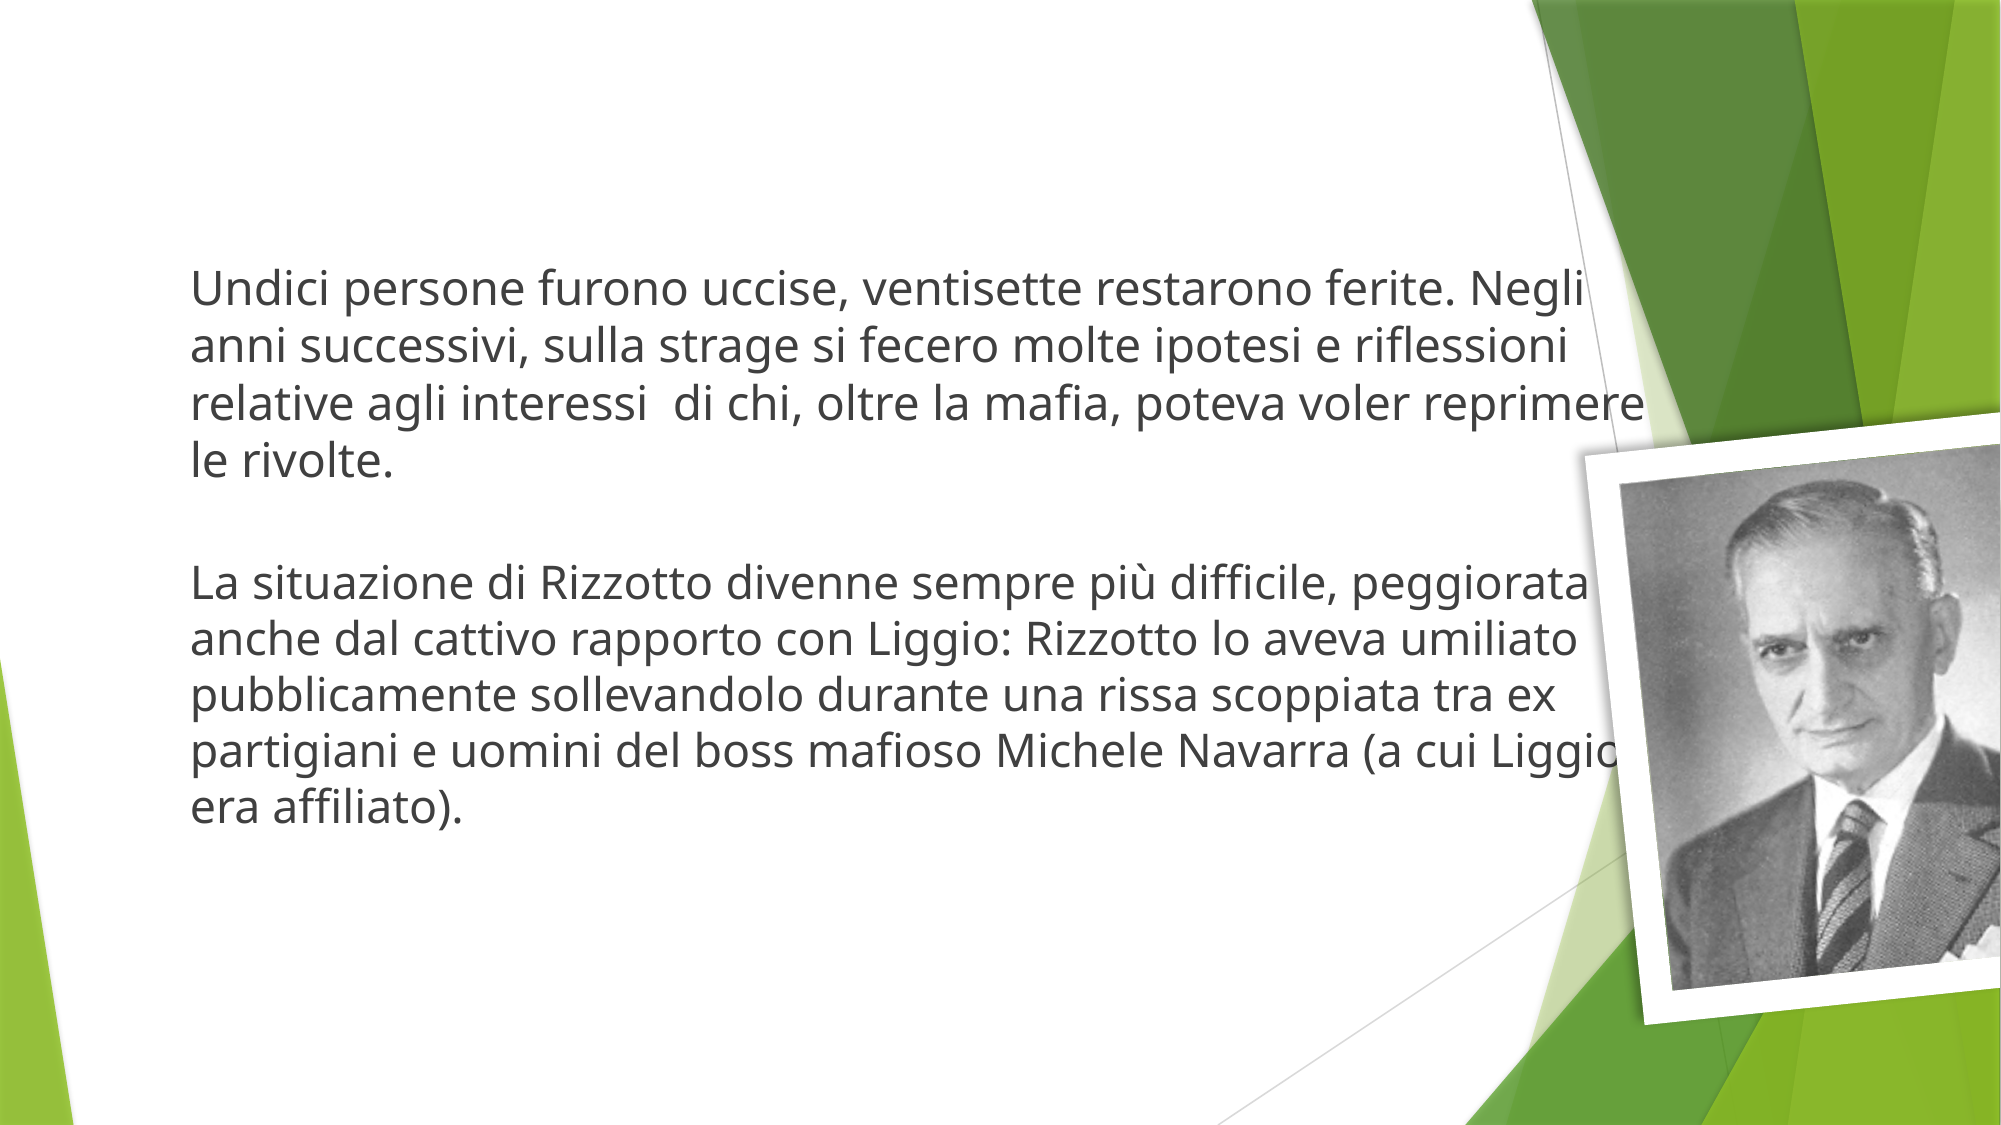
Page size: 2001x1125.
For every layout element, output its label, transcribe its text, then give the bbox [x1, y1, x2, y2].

list Undici persone furono uccise, ventisette restarono ferite. Negli anni successivi, sulla strage si fecero molte ipotesi e riflessioni relative agli interessi di chi, oltre la mafia, poteva voler reprimere le rivolte. La situazione di Rizzotto divenne sempre più difficile, peggiorata anche dal cattivo rapporto con Liggio: Rizzotto lo aveva umiliato pubblicamente sollevandolo durante una rissa scoppiata tra ex partigiani e uomini del boss mafioso Michele Navarra (a cui Liggio era affiliato). [174, 128, 1690, 970]
picture [1621, 445, 2000, 990]
